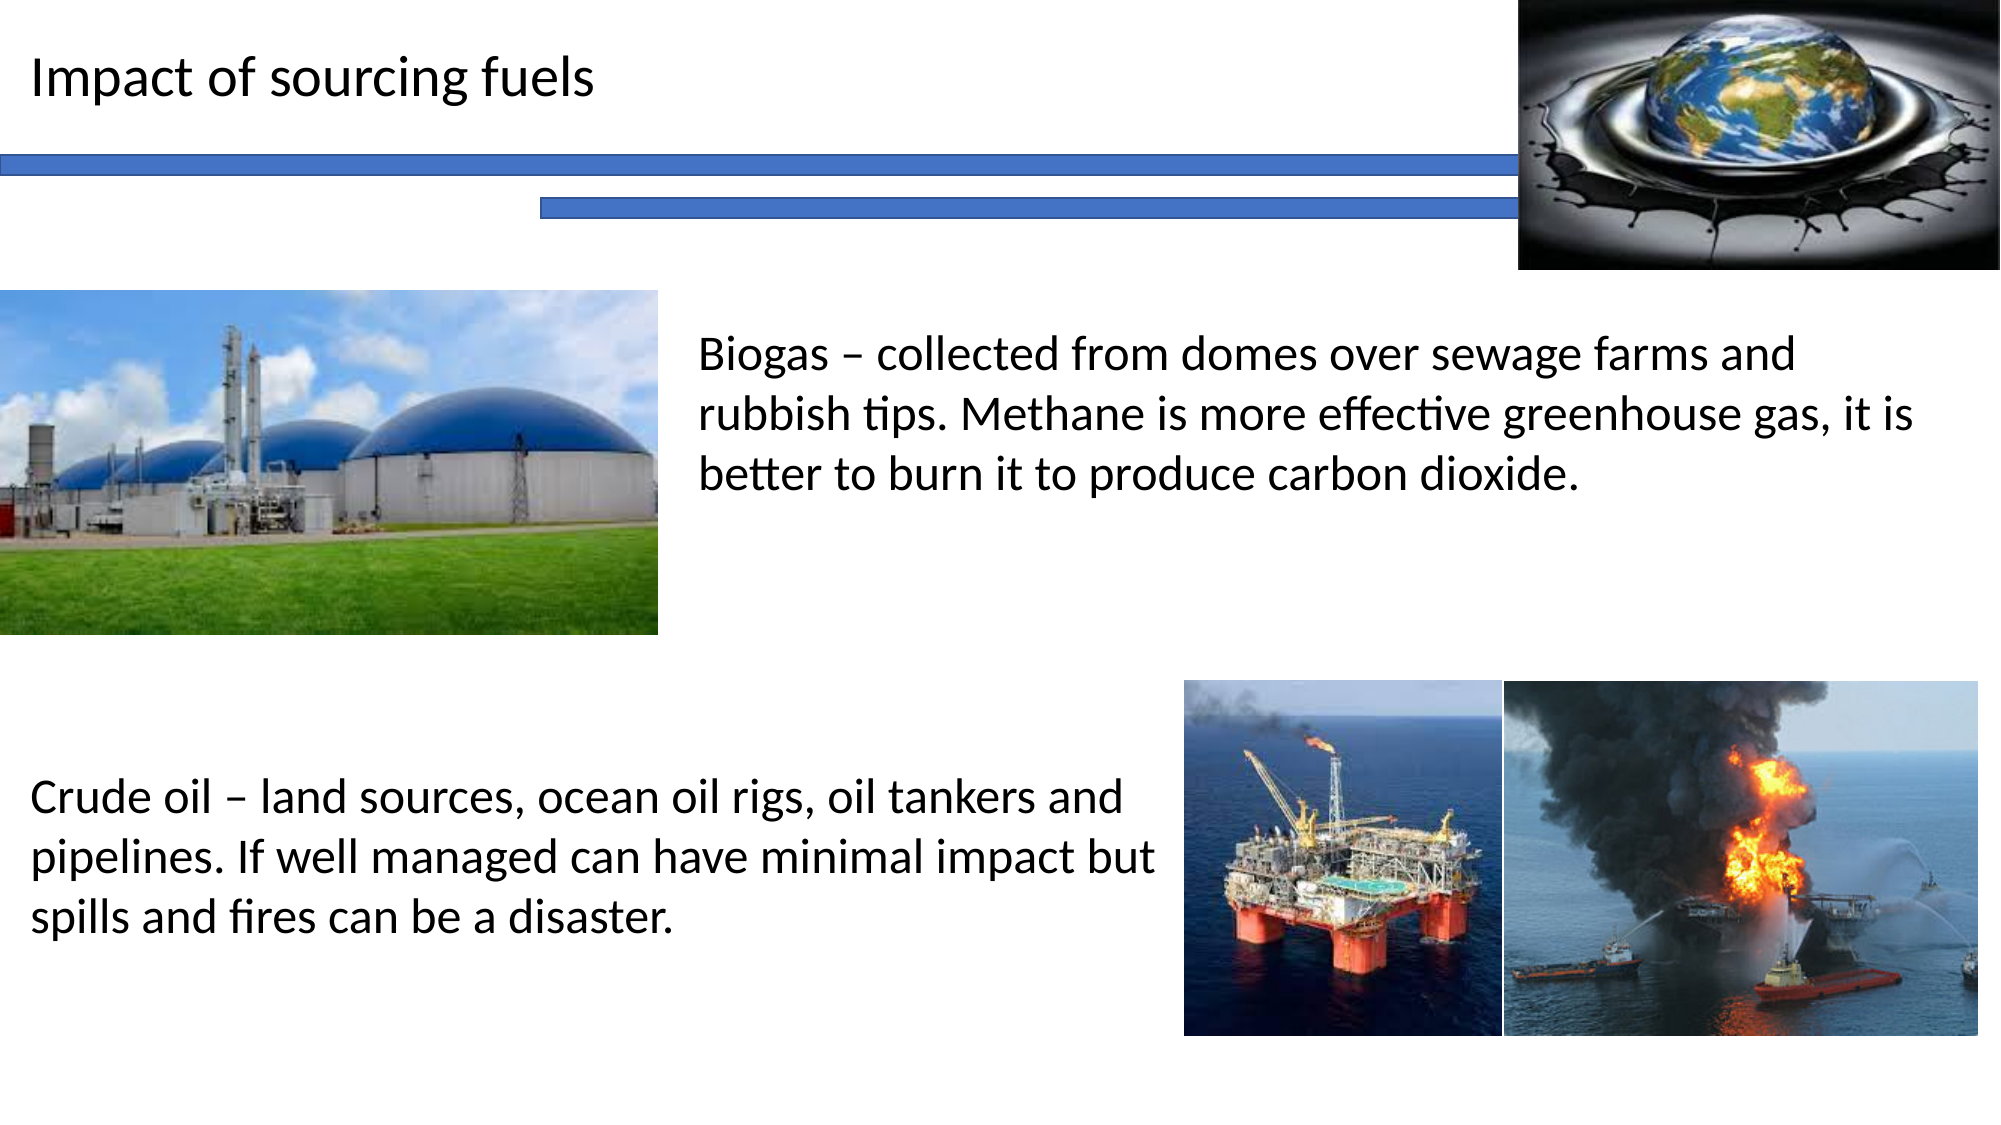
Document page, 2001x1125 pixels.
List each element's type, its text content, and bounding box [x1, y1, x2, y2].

text_box Crude oil – land sources, ocean oil rigs, oil tankers and pipelines. If well managed can have minimal impact but spills and fires can be a disaster. [15, 756, 1184, 951]
picture [0, 290, 658, 635]
picture [1518, 0, 2000, 270]
text_box Impact of sourcing fuels [15, 30, 846, 116]
text_box [540, 197, 1518, 219]
picture [1184, 680, 1502, 1036]
text_box Biogas – collected from domes over sewage farms and rubbish tips. Methane is more effective greenhouse gas, it is better to burn it to produce carbon dioxide. [683, 313, 1945, 508]
text_box [0, 154, 1518, 176]
picture [1504, 680, 1978, 1036]
